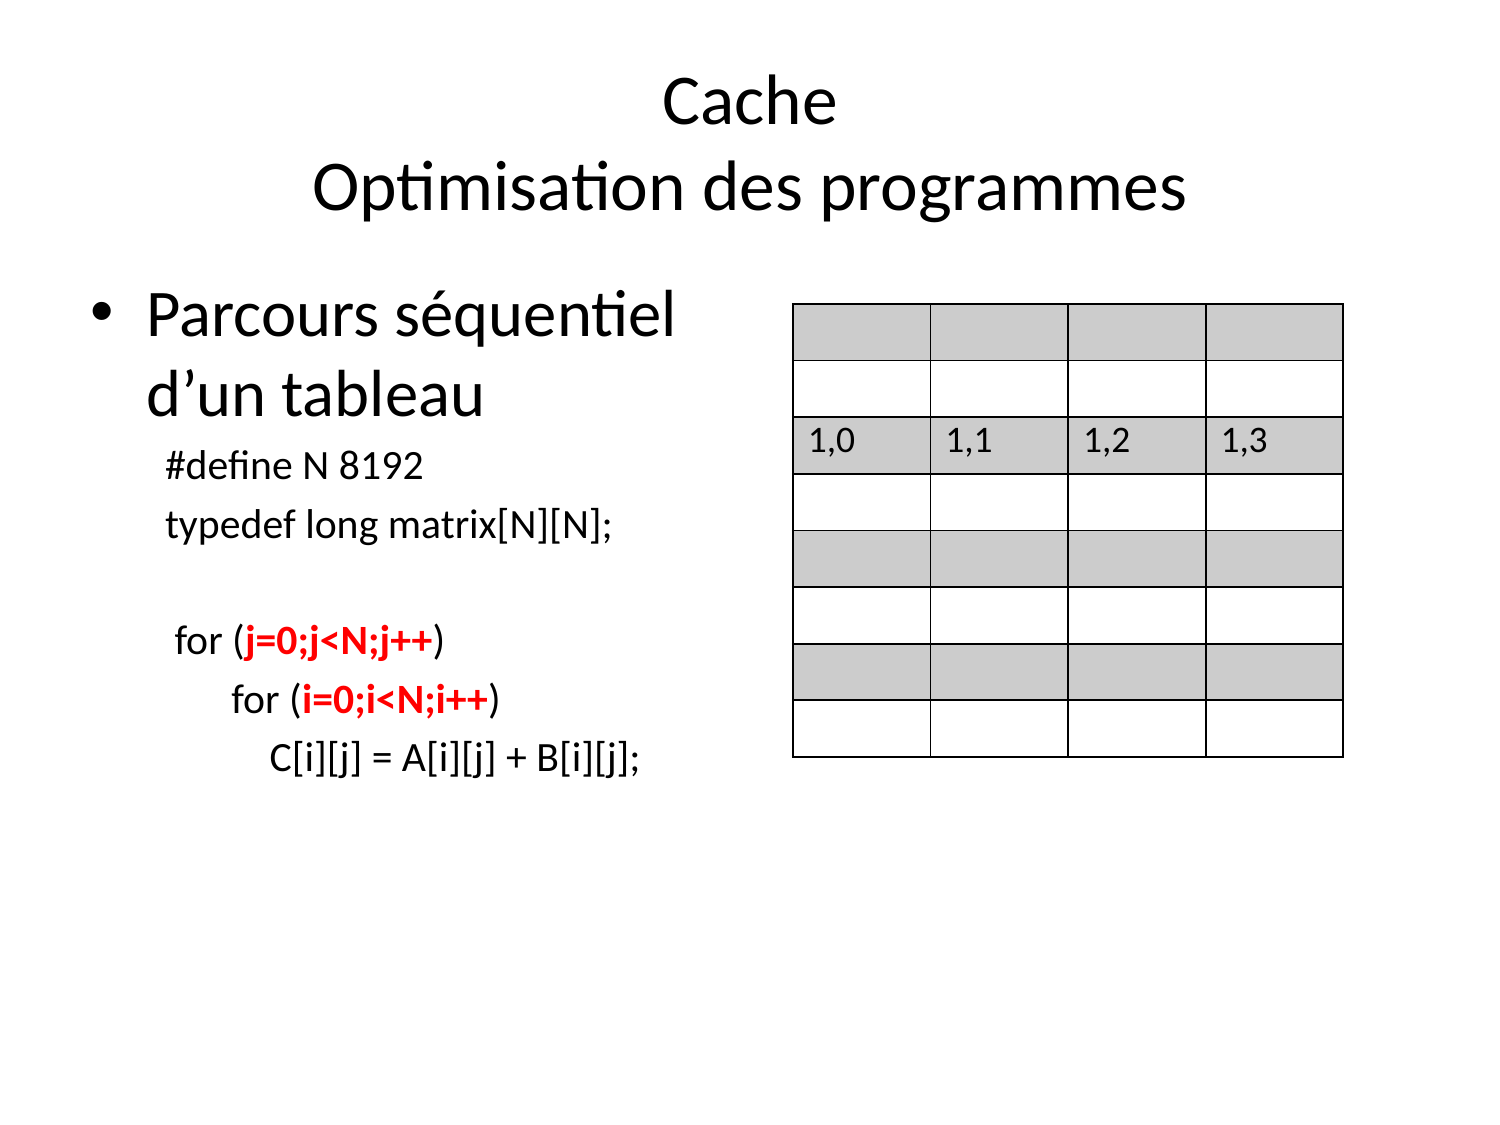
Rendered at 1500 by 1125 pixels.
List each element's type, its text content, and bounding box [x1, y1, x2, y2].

table_cell [931, 475, 1067, 530]
table_cell [794, 475, 930, 530]
table_cell [1207, 531, 1342, 586]
table_cell [1207, 701, 1342, 756]
table_cell [931, 361, 1067, 416]
table_cell [1207, 475, 1342, 530]
title Cache Optimisation des programmes [75, 45, 1425, 233]
table_cell 1,0 [794, 418, 930, 473]
table_cell [931, 531, 1067, 586]
table_cell [1069, 475, 1205, 530]
list Parcours séquentiel d’un tableau #define N 8192 typedef long matrix[N][N]; for (j=0;j<N;j++) for (i=0;i<N;i++) C[i][j] = A[i][j] + B[i][j]; [75, 262, 768, 1005]
table_cell 1,3 [1207, 418, 1342, 473]
table_cell [1069, 361, 1205, 416]
table_cell [794, 701, 930, 756]
table_header [1069, 305, 1205, 360]
table_cell [1069, 645, 1205, 699]
table_cell [931, 588, 1067, 643]
table_cell [1207, 588, 1342, 643]
table_cell [794, 361, 930, 416]
table_cell [931, 701, 1067, 756]
table_cell [794, 645, 930, 699]
table_cell [1207, 361, 1342, 416]
table_cell [1069, 701, 1205, 756]
table_header [1207, 305, 1342, 360]
table_cell [1069, 588, 1205, 643]
table_cell [1207, 645, 1342, 699]
table_cell [794, 588, 930, 643]
table_cell [931, 645, 1067, 699]
table_cell [1069, 531, 1205, 586]
table_cell 1,1 [931, 418, 1067, 473]
table_header [931, 305, 1067, 360]
table_cell 1,2 [1069, 418, 1205, 473]
table_header [794, 305, 930, 360]
table_cell [794, 531, 930, 586]
